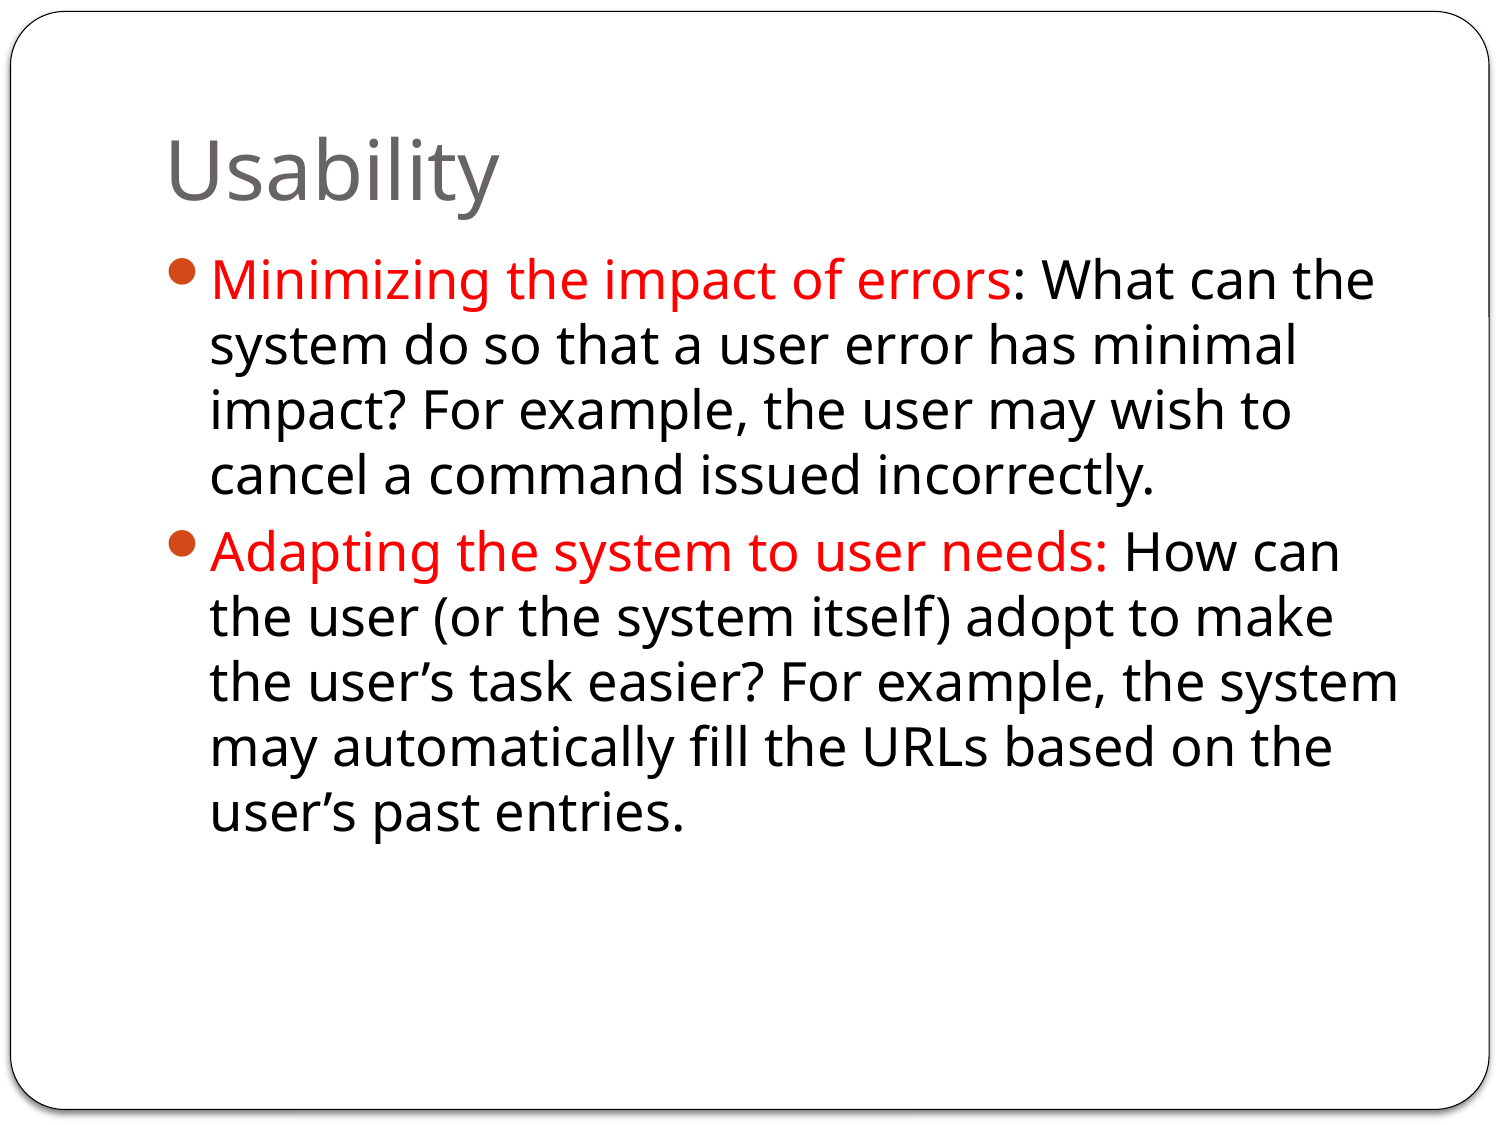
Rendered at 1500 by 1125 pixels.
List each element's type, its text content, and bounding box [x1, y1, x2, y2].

list Minimizing the impact of errors: What can the system do so that a user error has minimal impact? For example, the user may wish to cancel a command issued incorrectly. Adapting the system to user needs: How can the user (or the system itself) adopt to make the user’s task easier? For example, the system may automatically fill the URLs based on the user’s past entries. [150, 237, 1425, 988]
title Usability [150, 45, 1425, 233]
